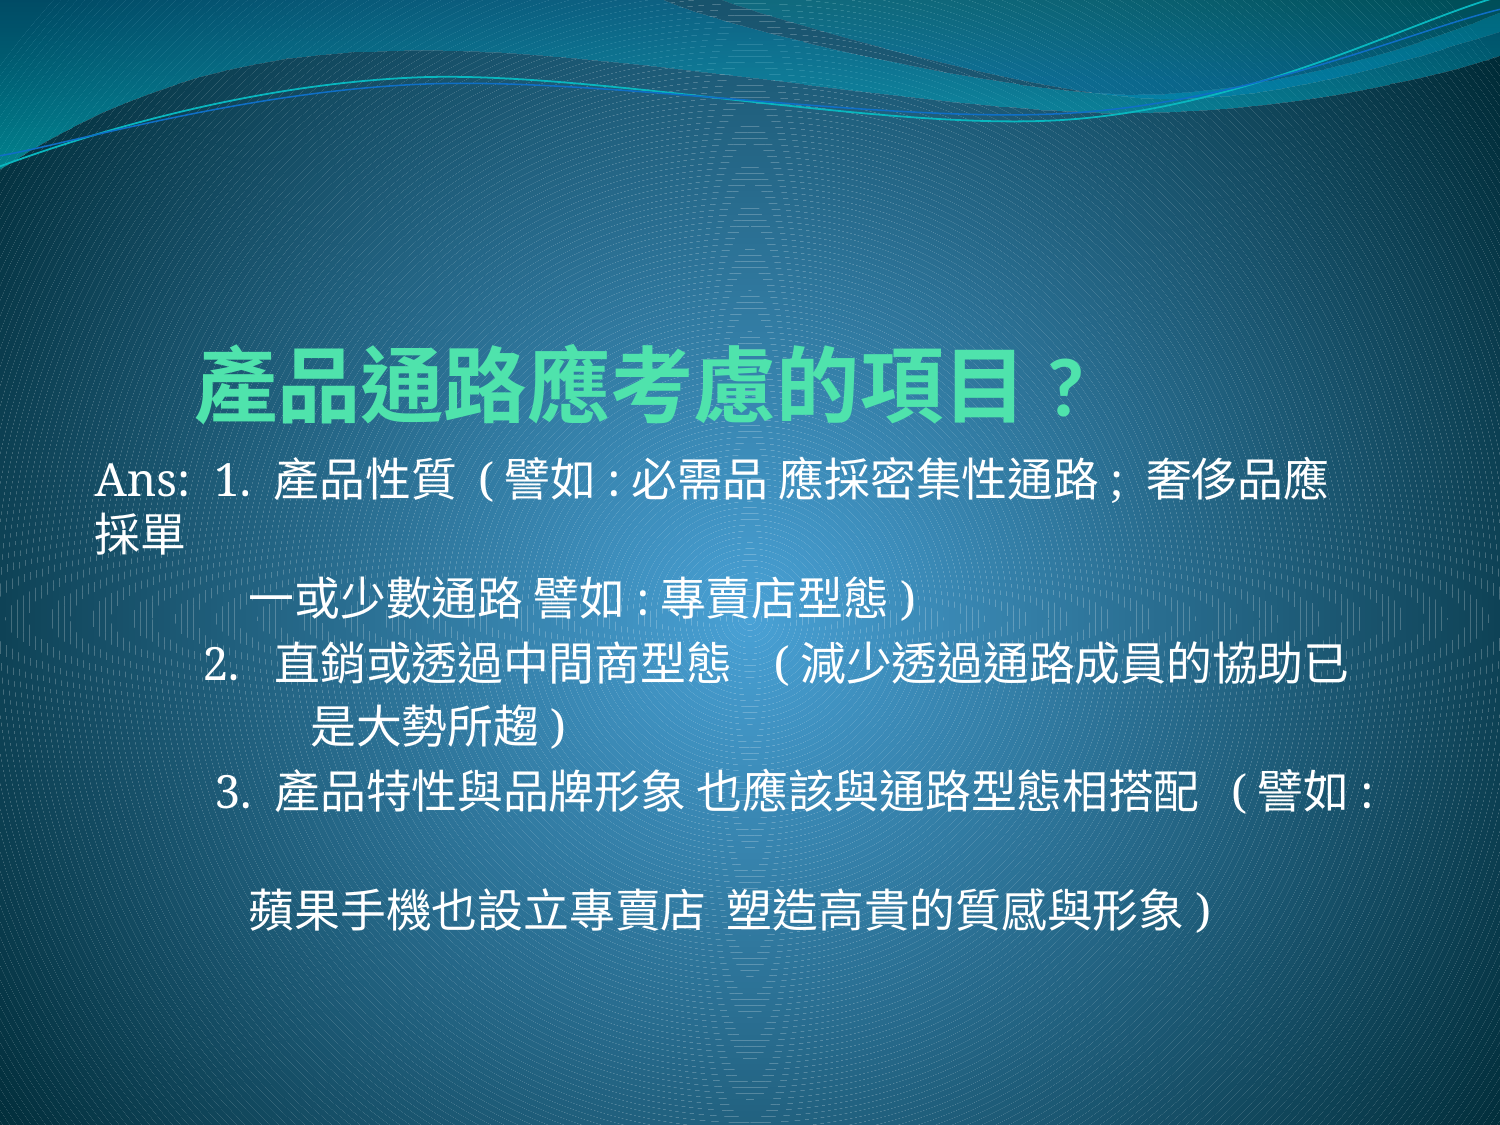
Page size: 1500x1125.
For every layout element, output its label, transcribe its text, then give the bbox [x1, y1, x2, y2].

title 產品通路應考慮的項目? [86, 216, 1362, 440]
list Ans: 1. 產品性質 (譬如:必需品 應採密集性通路; 奢侈品應採單 一或少數通路 譬如:專賣店型態) 2. 直銷或透過中間商型態 (減少透過通路成員的協助已 是大勢所趨) 3. 產品特性與品牌形象 也應該與通路型態相搭配 (譬如: 蘋果手機也設立專賣店 塑造高貴的質感與形象) [86, 443, 1362, 953]
